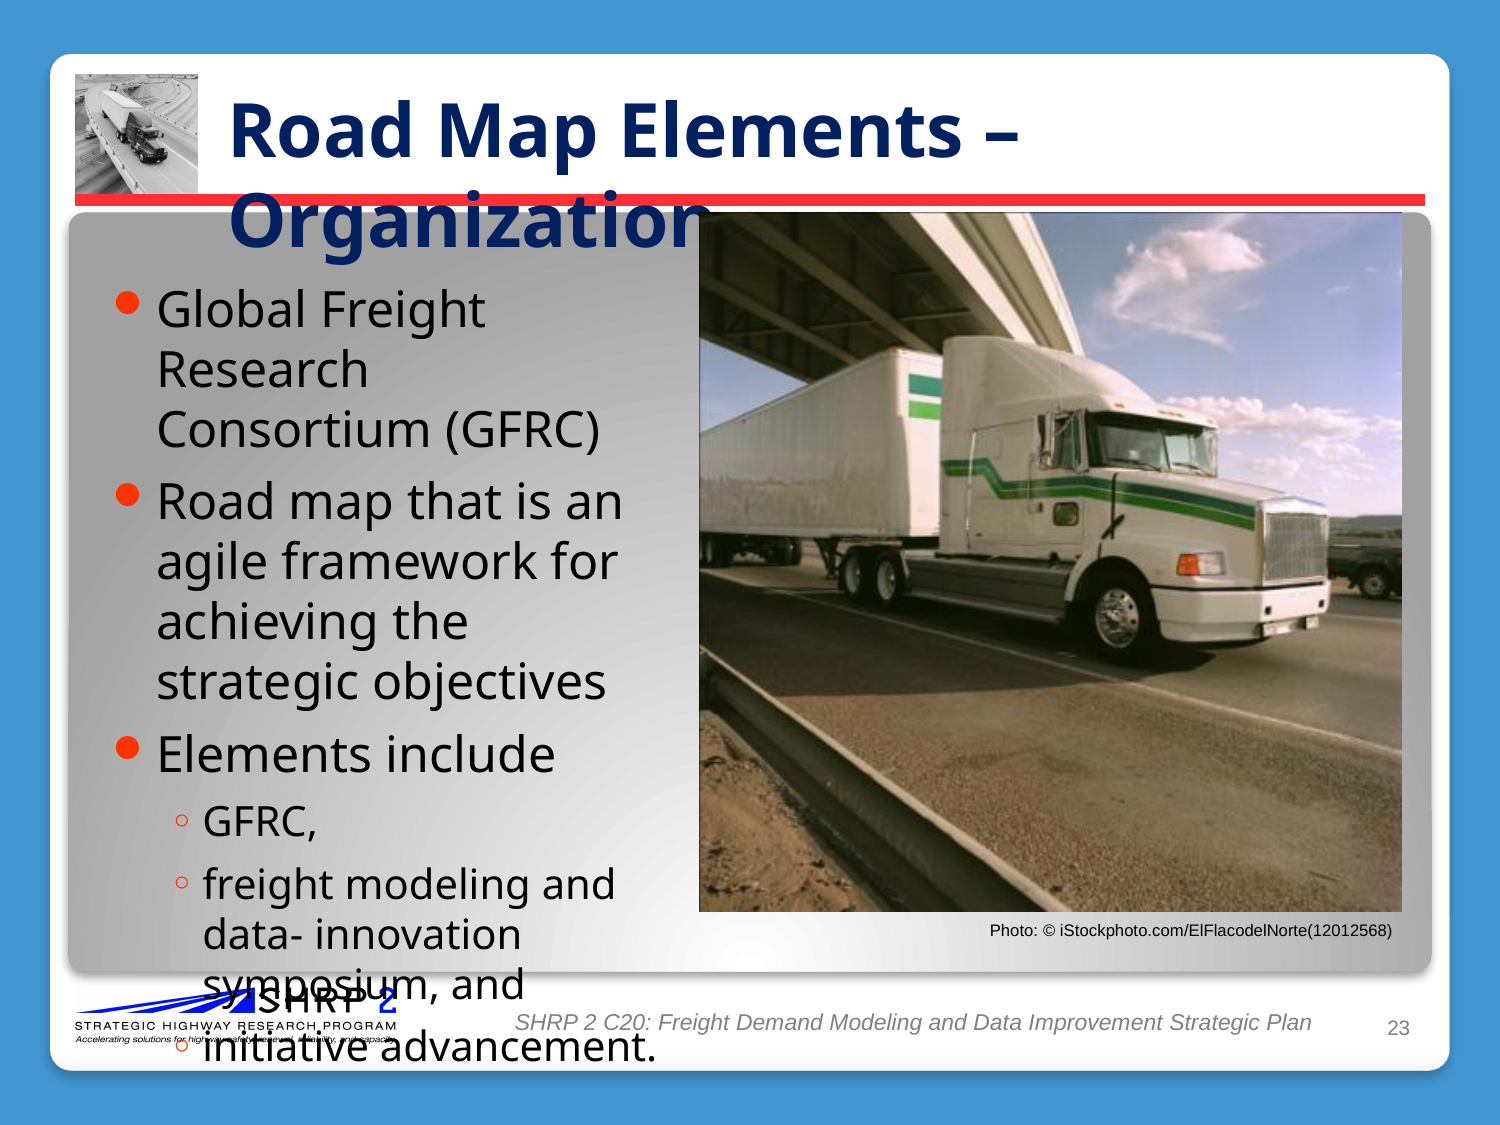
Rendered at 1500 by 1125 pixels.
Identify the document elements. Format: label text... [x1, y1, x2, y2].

slide_number 23 [1350, 987, 1425, 1048]
list Global Freight Research Consortium (GFRC) Road map that is an agile framework for achieving the strategic objectives Elements include GFRC, freight modeling and data- innovation symposium, and initiative advancement. [82, 262, 701, 951]
text_box Photo: © iStockphoto.com/ElFlacodelNorte(12012568) [974, 912, 1413, 948]
picture [75, 74, 198, 194]
title Road Map Elements – Organization [212, 75, 1418, 200]
picture [699, 212, 1402, 913]
picture [75, 987, 396, 1044]
